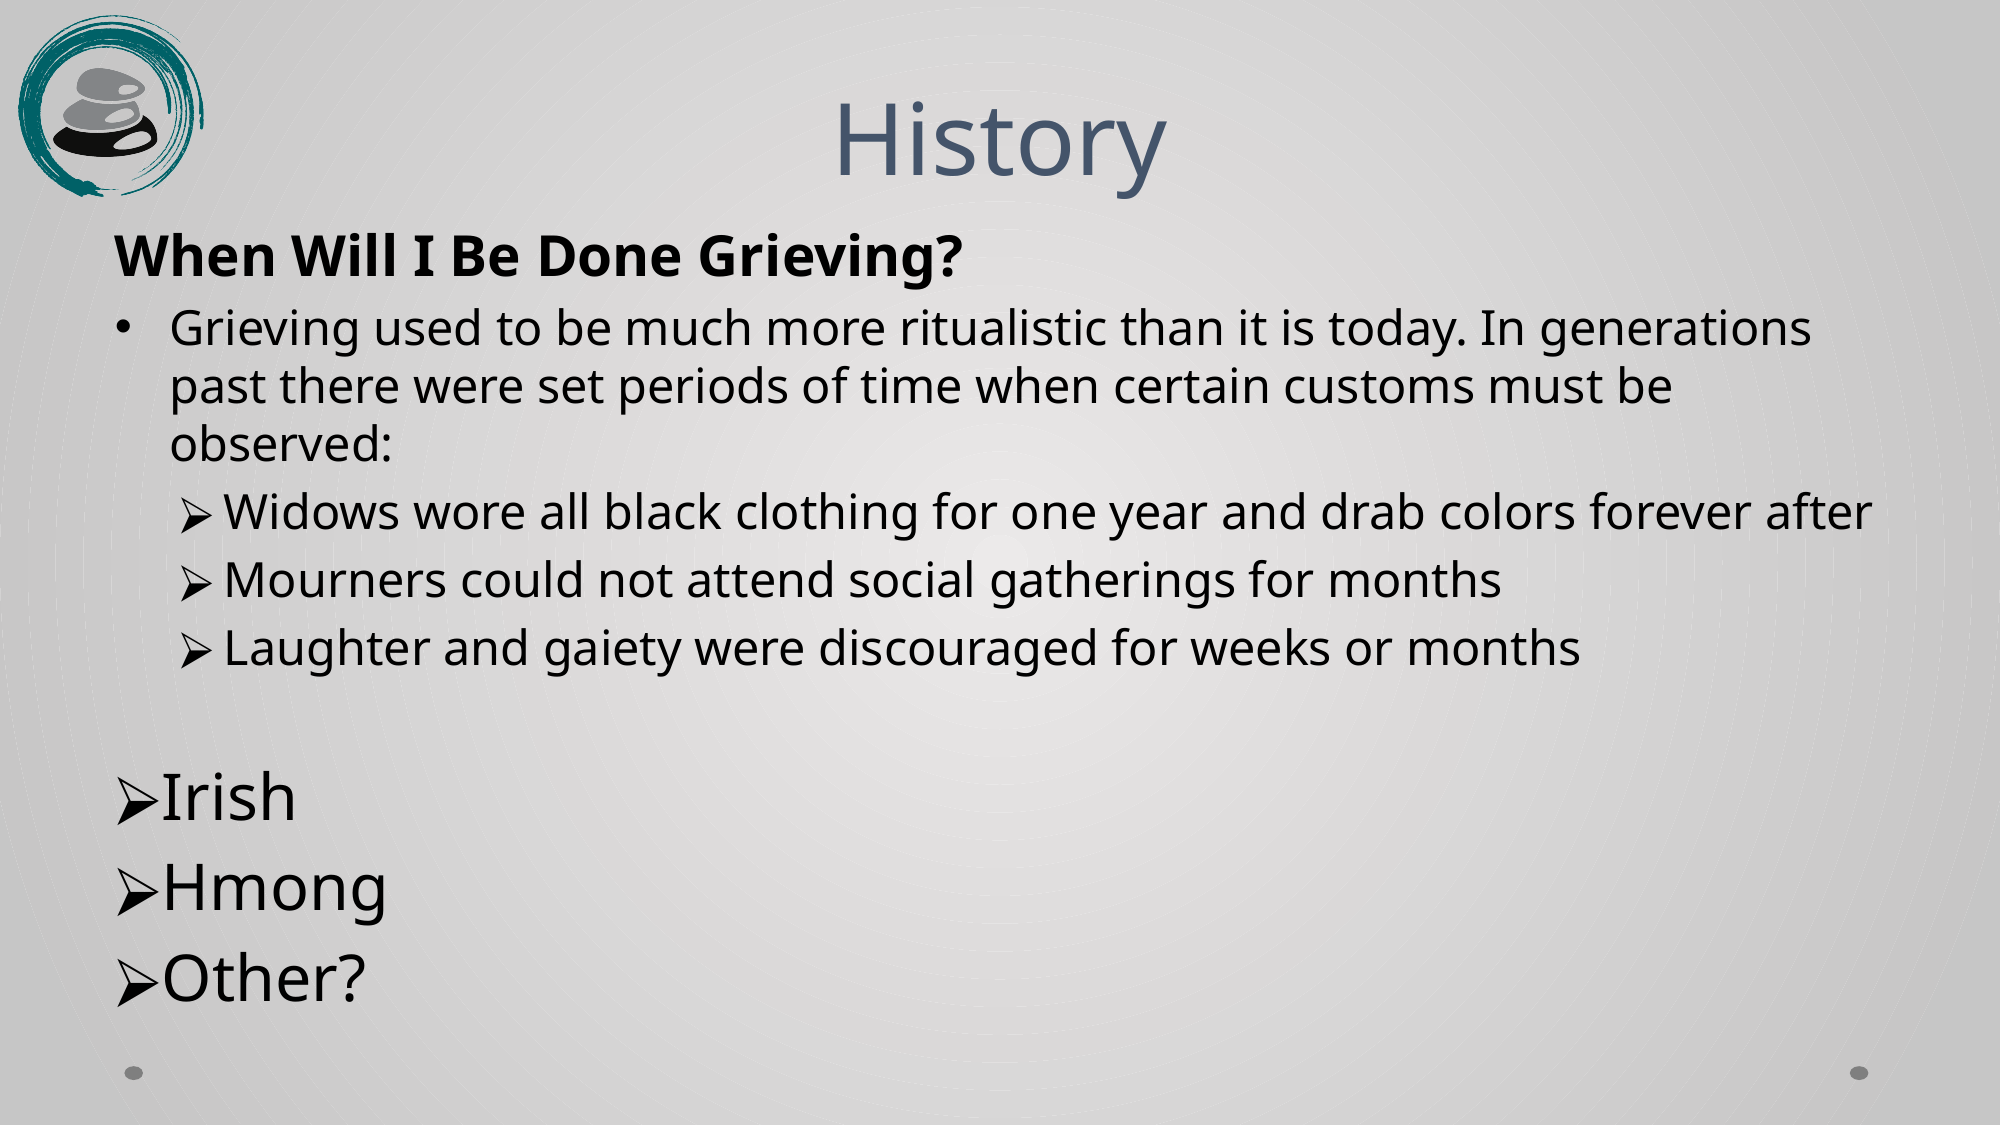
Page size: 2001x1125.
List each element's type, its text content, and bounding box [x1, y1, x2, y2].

list When Will I Be Done Grieving? Grieving used to be much more ritualistic than it is today. In generations past there were set periods of time when certain customs must be observed: Widows wore all black clothing for one year and drab colors forever after Mourners could not attend social gatherings for months Laughter and gaiety were discouraged for weeks or months Irish Hmong Other? [99, 212, 1900, 1069]
title History [99, 0, 1900, 203]
picture [18, 15, 204, 197]
